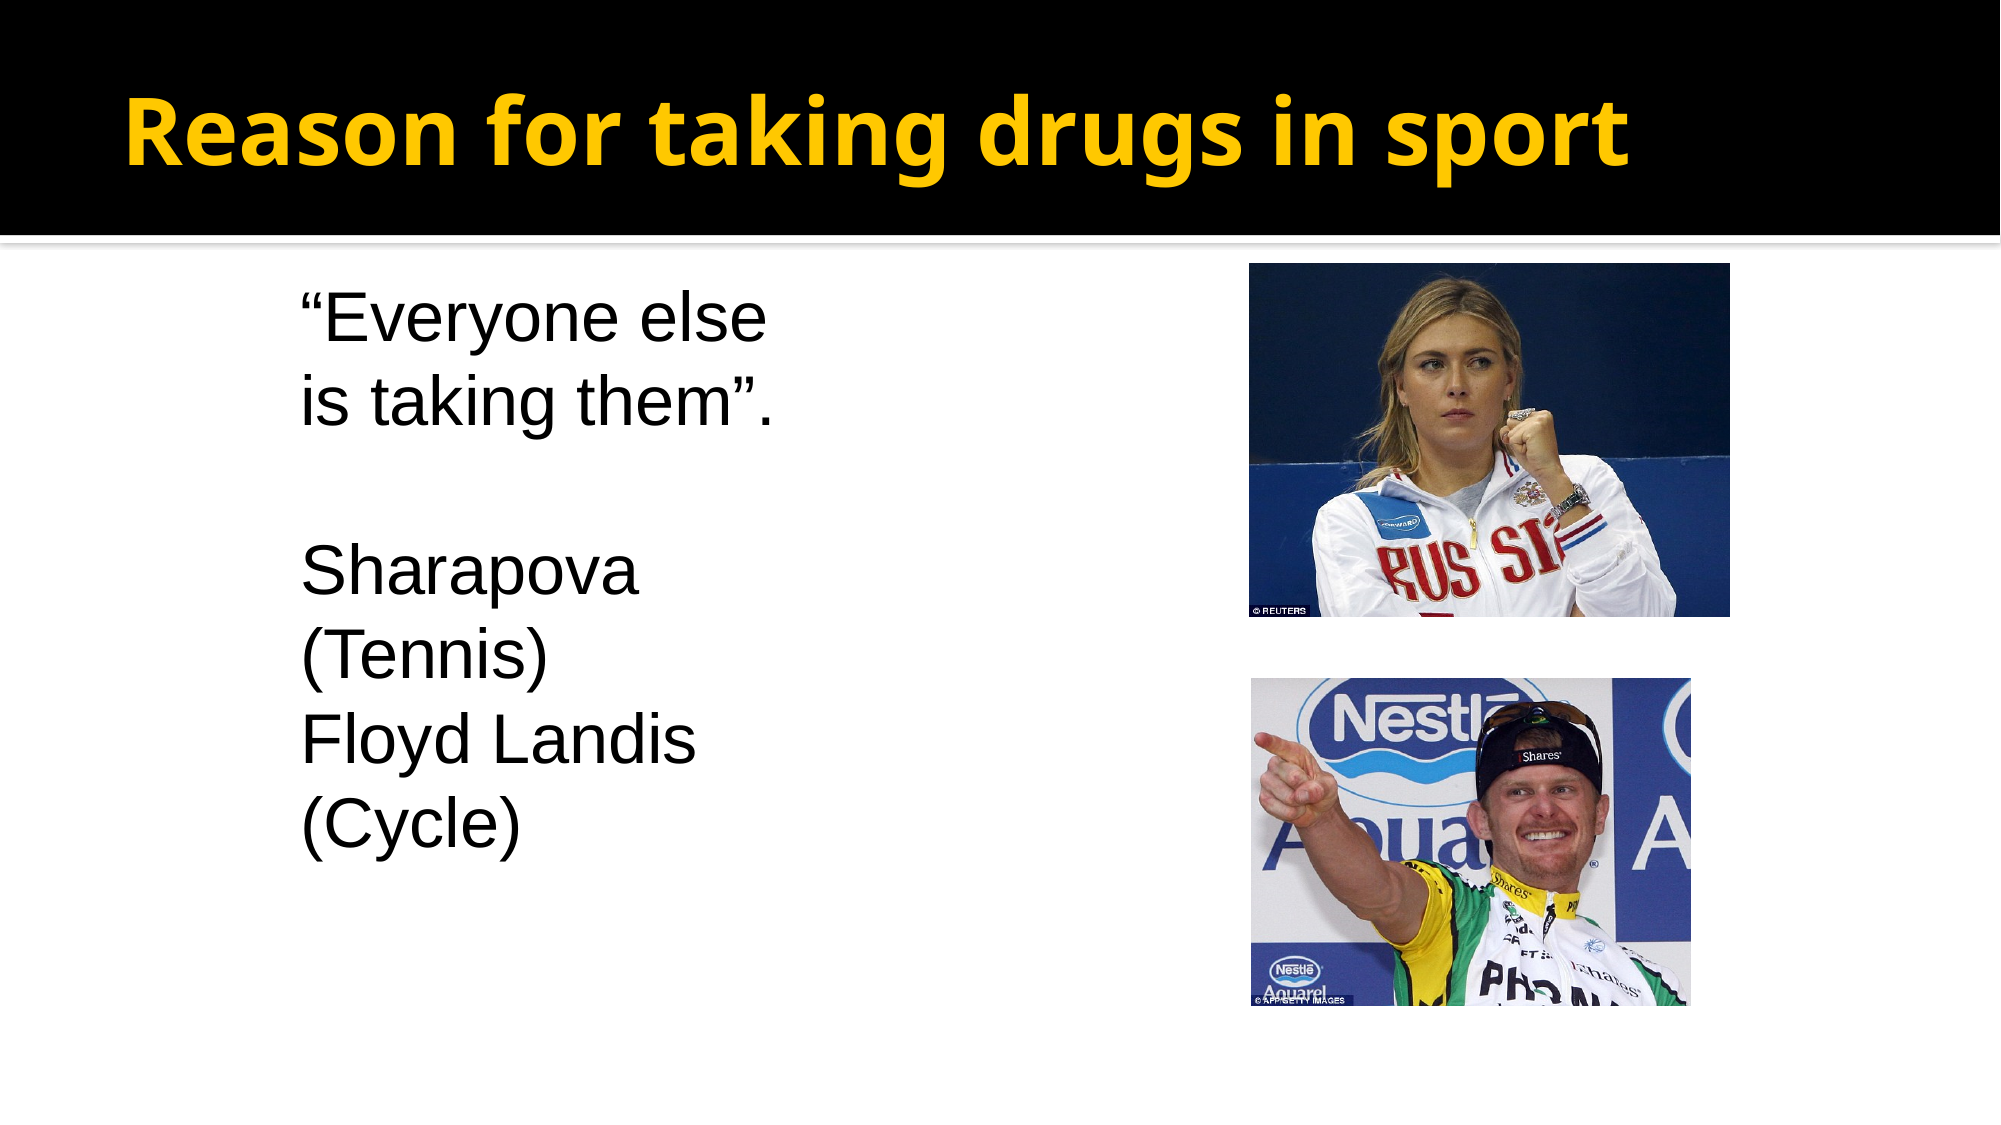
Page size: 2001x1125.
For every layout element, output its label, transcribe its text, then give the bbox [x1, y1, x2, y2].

title Reason for taking drugs in sport [99, 25, 1900, 231]
text_box “Everyone else is taking them”. Sharapova (Tennis) Floyd Landis (Cycle) [285, 263, 826, 869]
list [1249, 263, 1730, 617]
picture [1251, 678, 1691, 1006]
